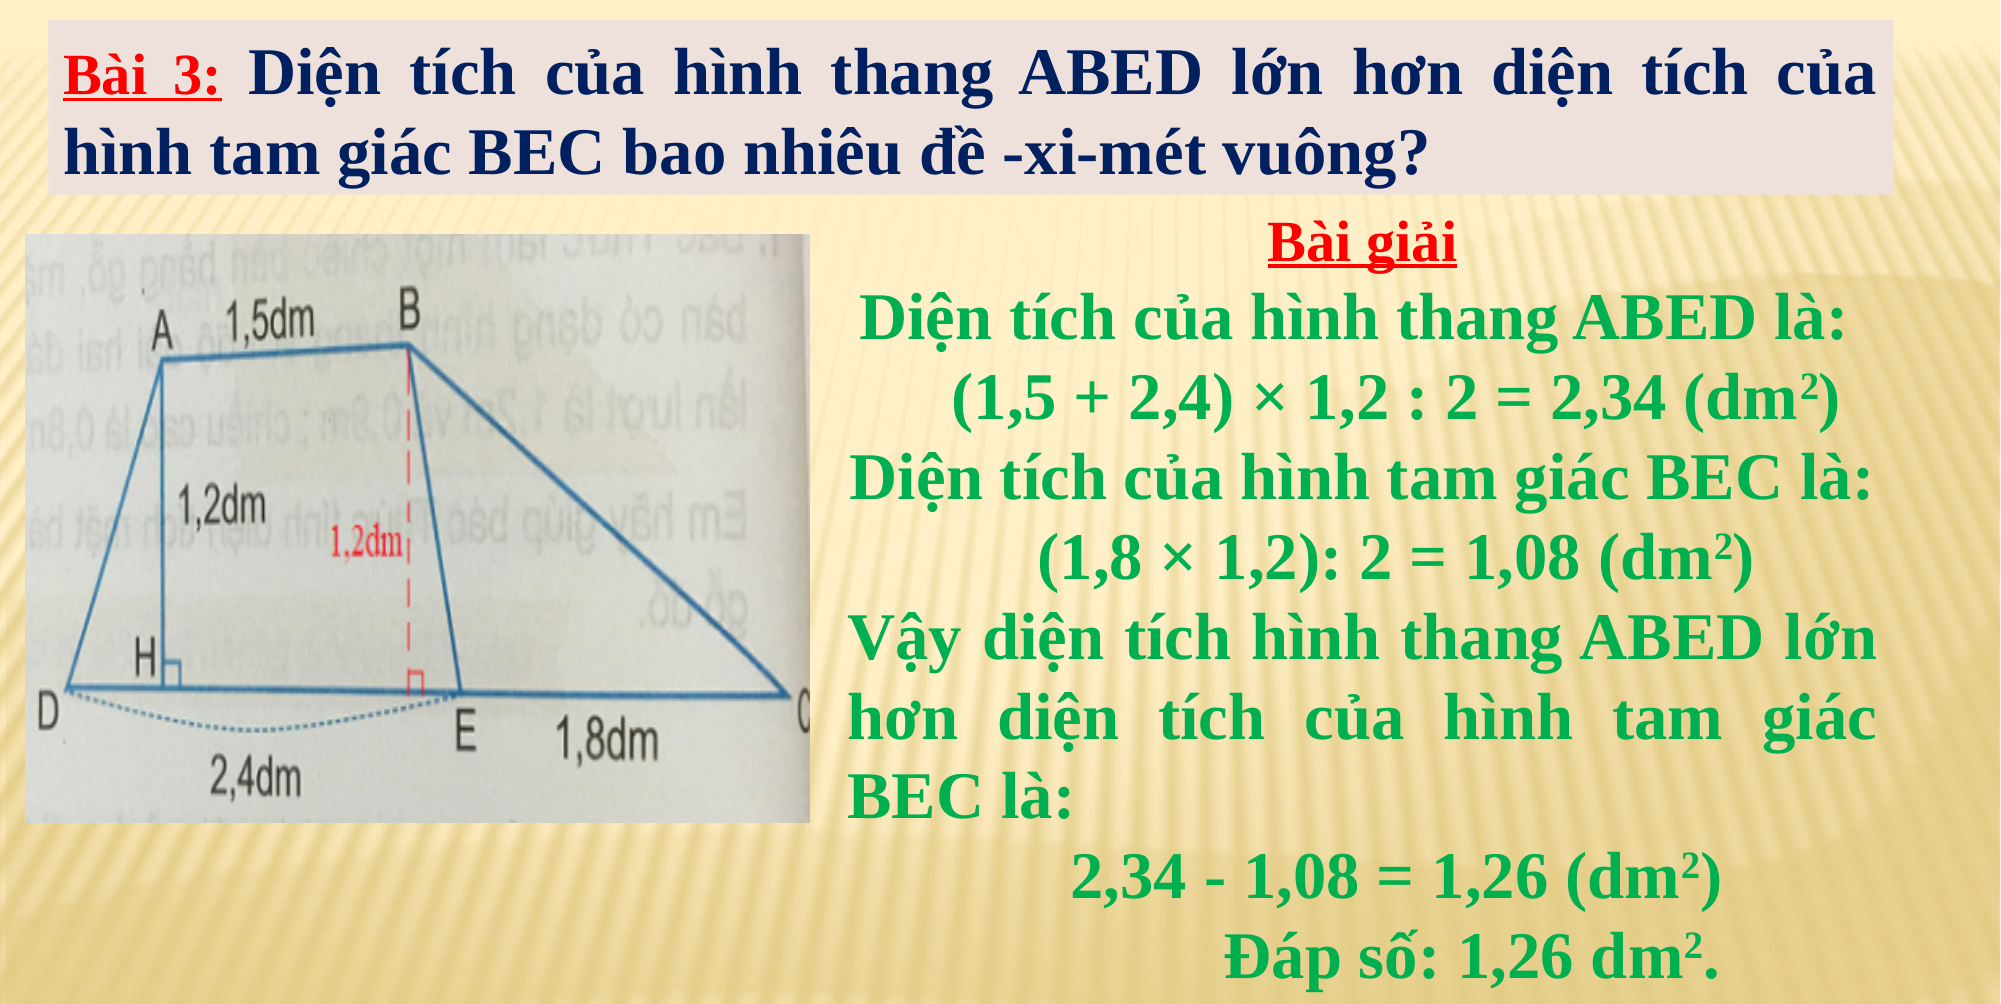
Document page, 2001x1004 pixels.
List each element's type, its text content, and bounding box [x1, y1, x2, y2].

text_box Bài 3: Diện tích của hình thang ABED lớn hơn diện tích của hình tam giác BEC bao nhiêu đề -xi-mét vuông? [48, 20, 1894, 195]
text_box Bài giải Diện tích của hình thang ABED là: (1,5 + 2,4) × 1,2 : 2 = 2,34 (dm2) Diện tích của hình tam giác BEC là: (1,8 × 1,2): 2 = 1,08 (dm2) Vậy diện tích hình thang ABED lớn hơn diện tích của hình tam giác BEC là: 2,34 - 1,08 = 1,26 (dm2) Đáp số: 1,26 dm2. [832, 195, 1894, 1000]
picture [24, 234, 810, 824]
